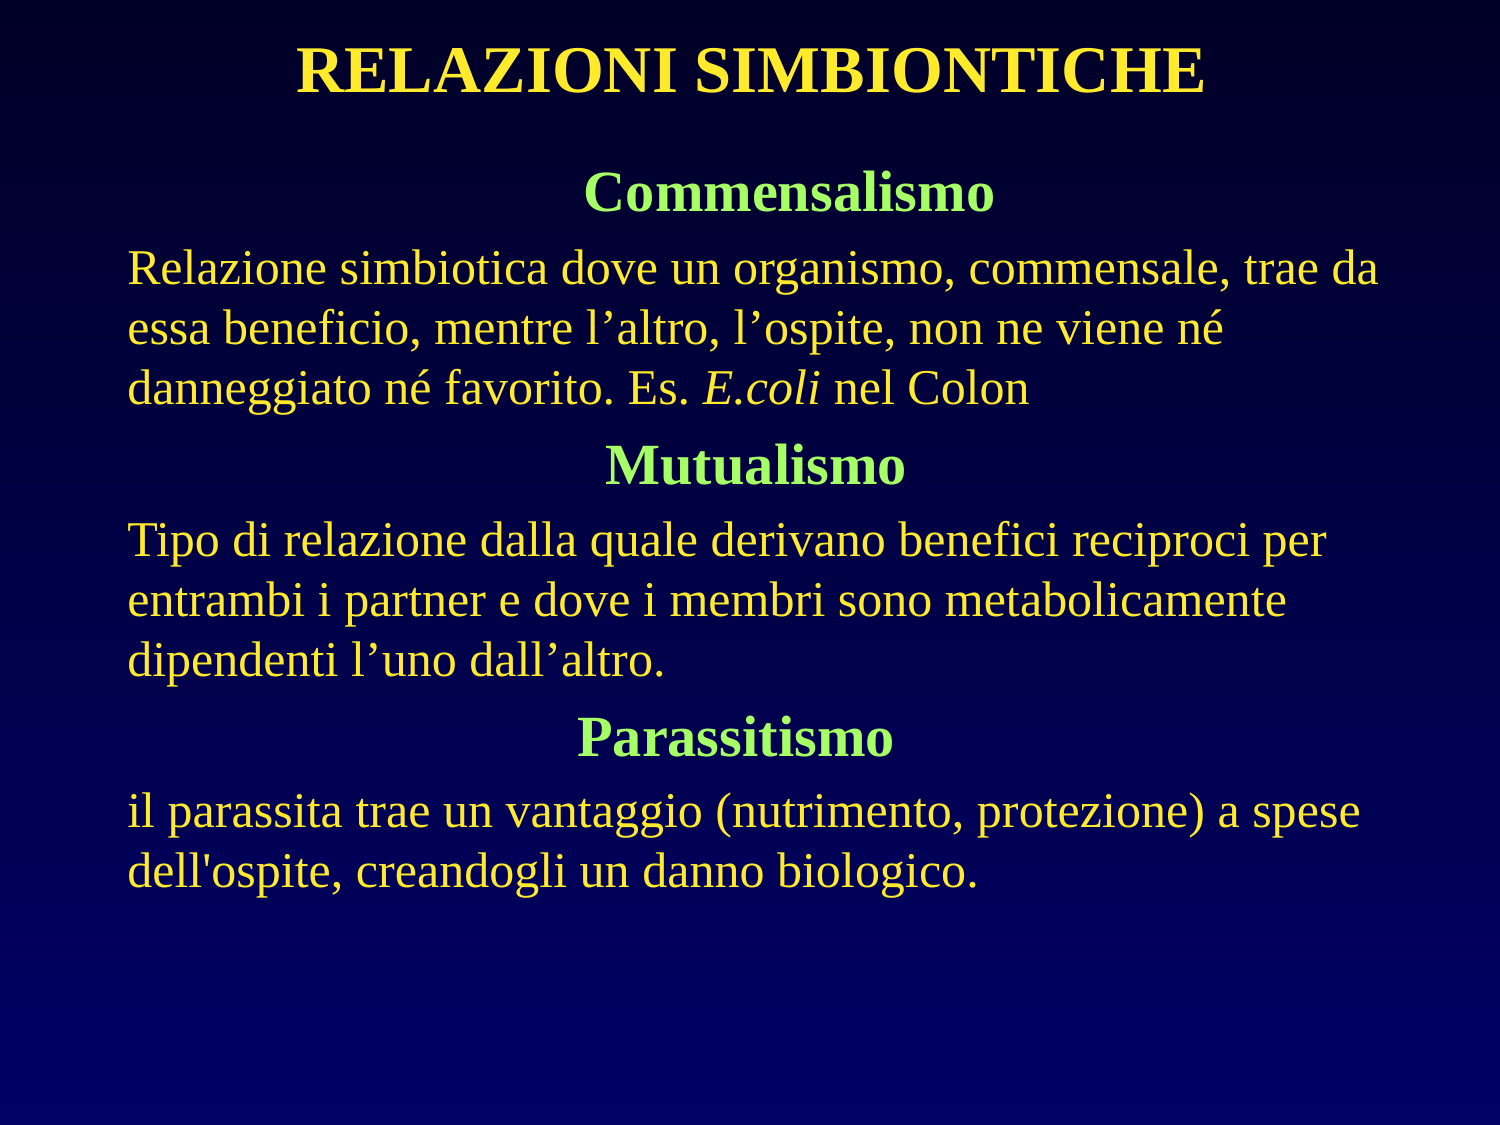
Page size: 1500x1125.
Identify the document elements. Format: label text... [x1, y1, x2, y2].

text_box RELAZIONI SIMBIONTICHE [281, 18, 1223, 114]
text_box Commensalismo Relazione simbiotica dove un organismo, commensale, trae da essa beneficio, mentre l’altro, l’ospite, non ne viene né danneggiato né favorito. Es. E.coli nel Colon Mutualismo Tipo di relazione dalla quale derivano benefici reciproci per entrambi i partner e dove i membri sono metabolicamente dipendenti l’uno dall’altro. Parassitismo il parassita trae un vantaggio (nutrimento, protezione) a spese dell'ospite, creandogli un danno biologico. [112, 137, 1400, 972]
